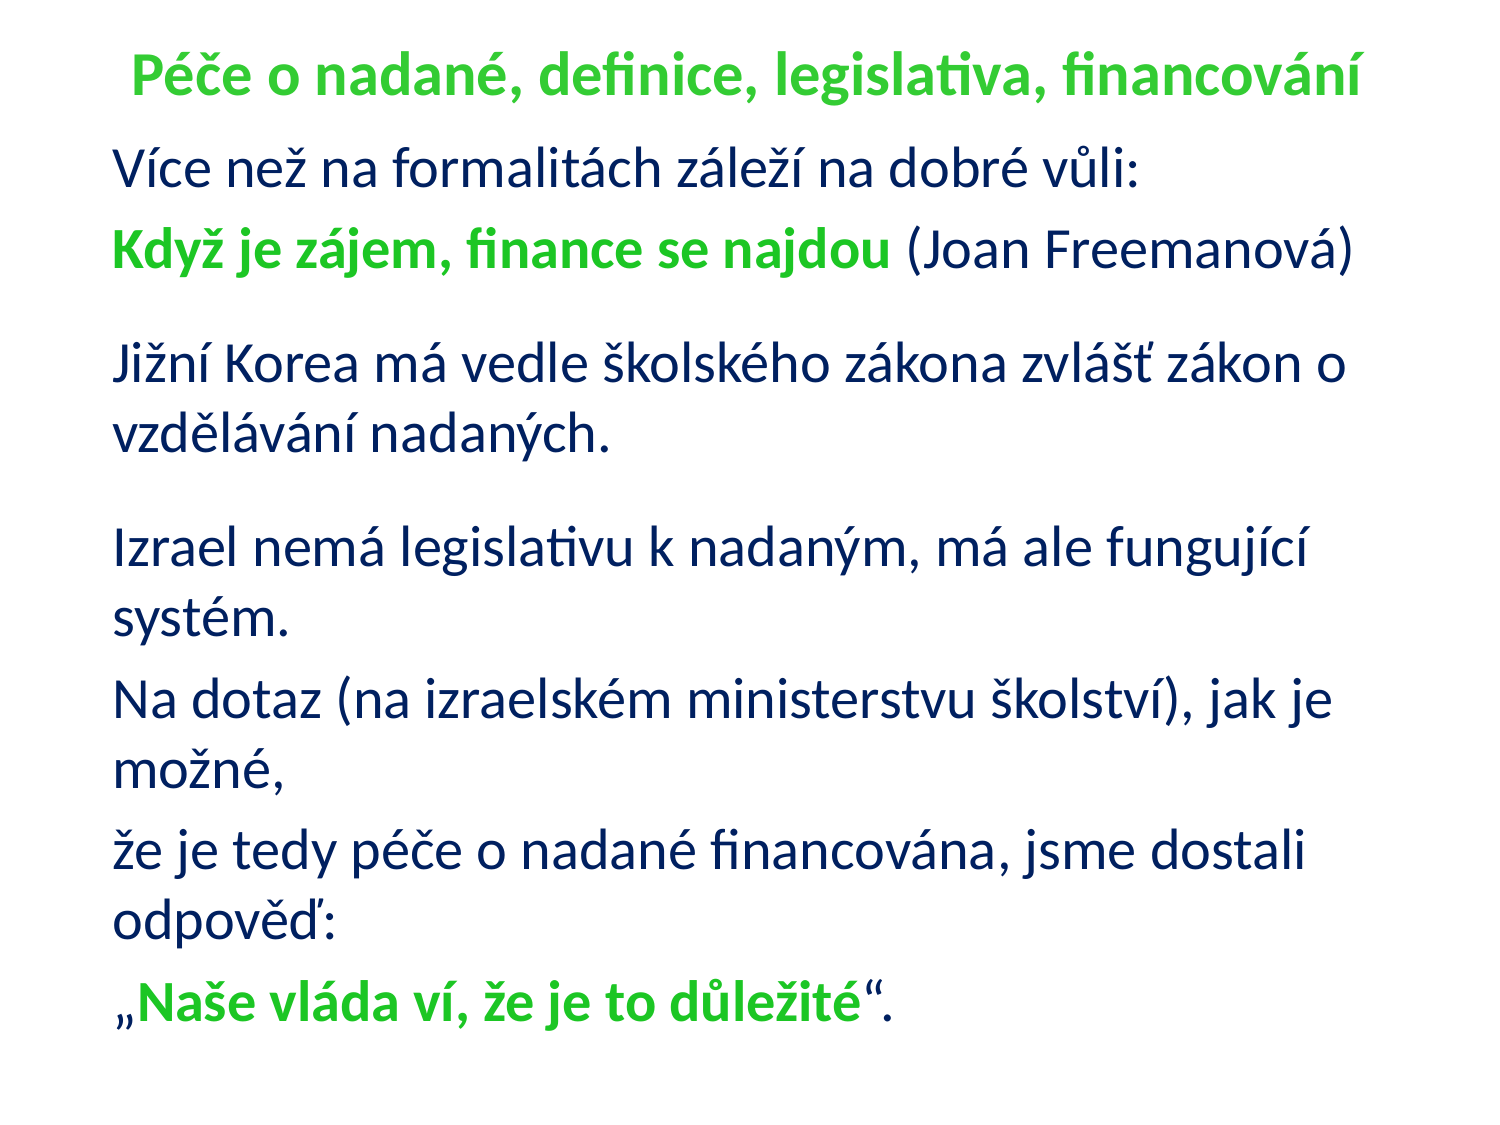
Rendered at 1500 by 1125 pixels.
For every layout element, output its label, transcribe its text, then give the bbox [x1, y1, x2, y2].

list Více než na formalitách záleží na dobré vůli: Když je zájem, finance se najdou (Joan Freemanová) Jižní Korea má vedle školského zákona zvlášť zákon o vzdělávání nadaných. Izrael nemá legislativu k nadaným, má ale fungující systém. Na dotaz (na izraelském ministerstvu školství), jak je možné, že je tedy péče o nadané financována, jsme dostali odpověď: „Naše vláda ví, že je to důležité“. [97, 121, 1392, 739]
title Péče o nadané, definice, legislativa, financování [100, 18, 1395, 122]
